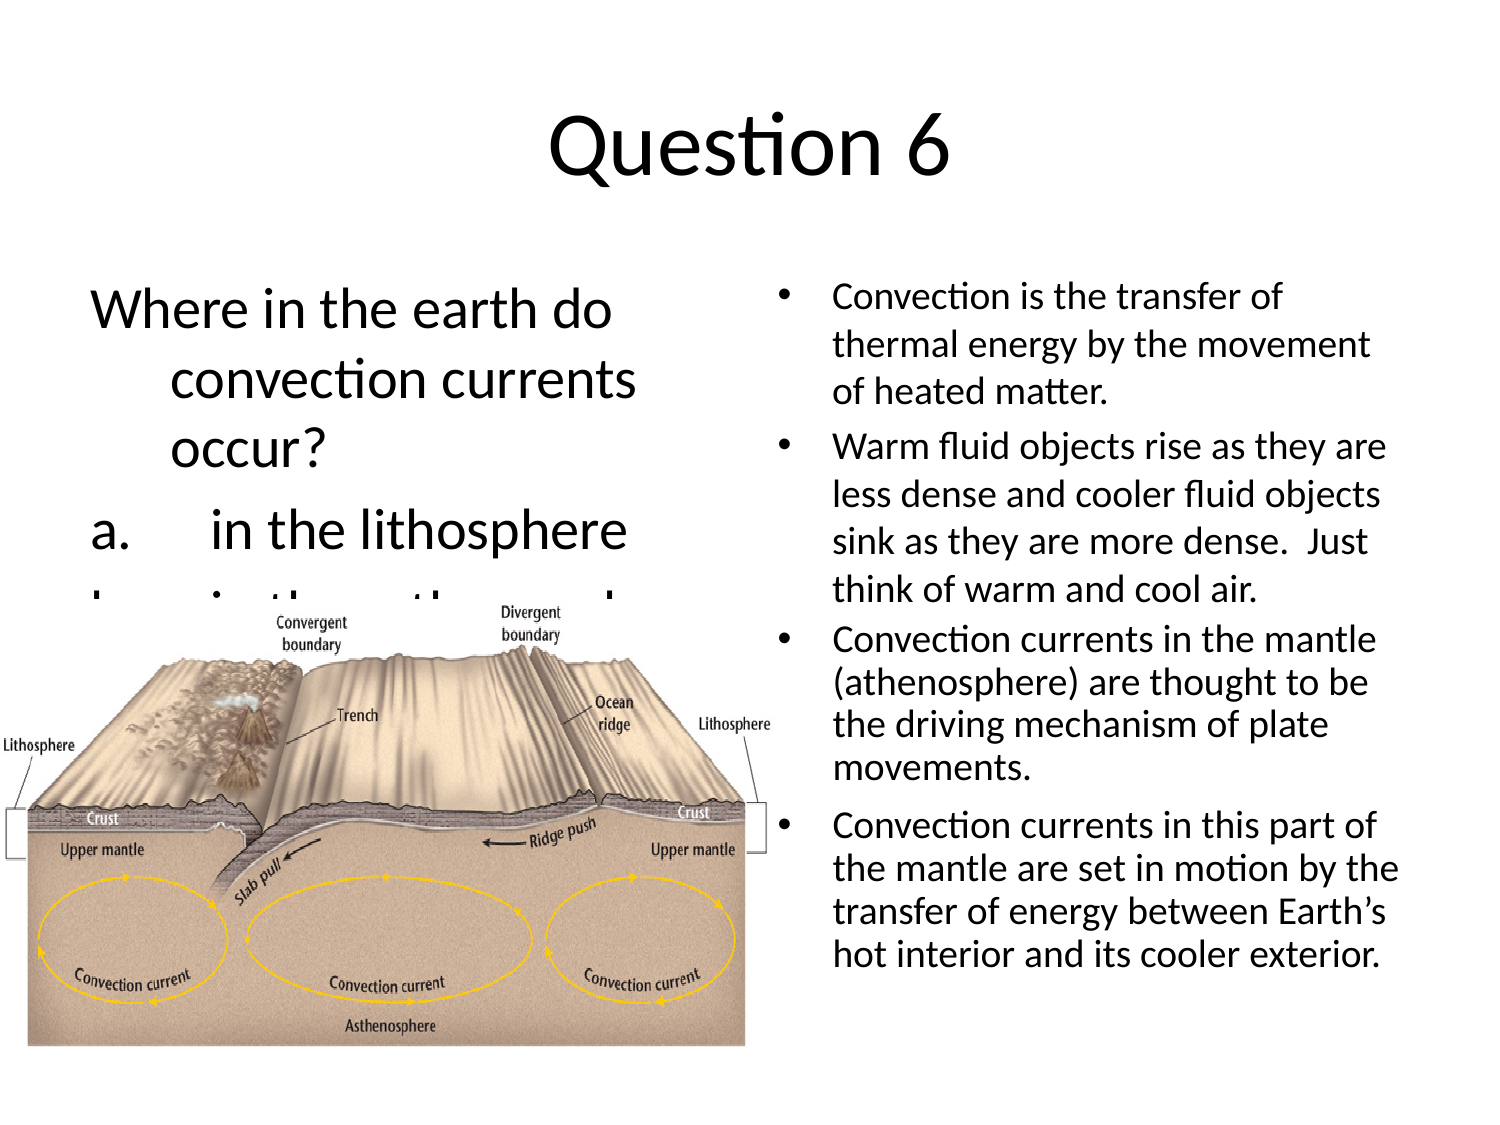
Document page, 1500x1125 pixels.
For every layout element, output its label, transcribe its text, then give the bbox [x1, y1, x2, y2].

list Where in the earth do convection currents occur? in the lithosphere in the asthenosphere along a subduction zone along a rift valley [75, 262, 738, 598]
title Question 6 [75, 45, 1425, 233]
picture [0, 599, 776, 1050]
list Convection is the transfer of thermal energy by the movement of heated matter. Warm fluid objects rise as they are less dense and cooler fluid objects sink as they are more dense. Just think of warm and cool air. Convection currents in the mantle (athenosphere) are thought to be the driving mechanism of plate movements. Convection currents in this part of the mantle are set in motion by the transfer of energy between Earth’s hot interior and its cooler exterior. [762, 262, 1425, 1005]
